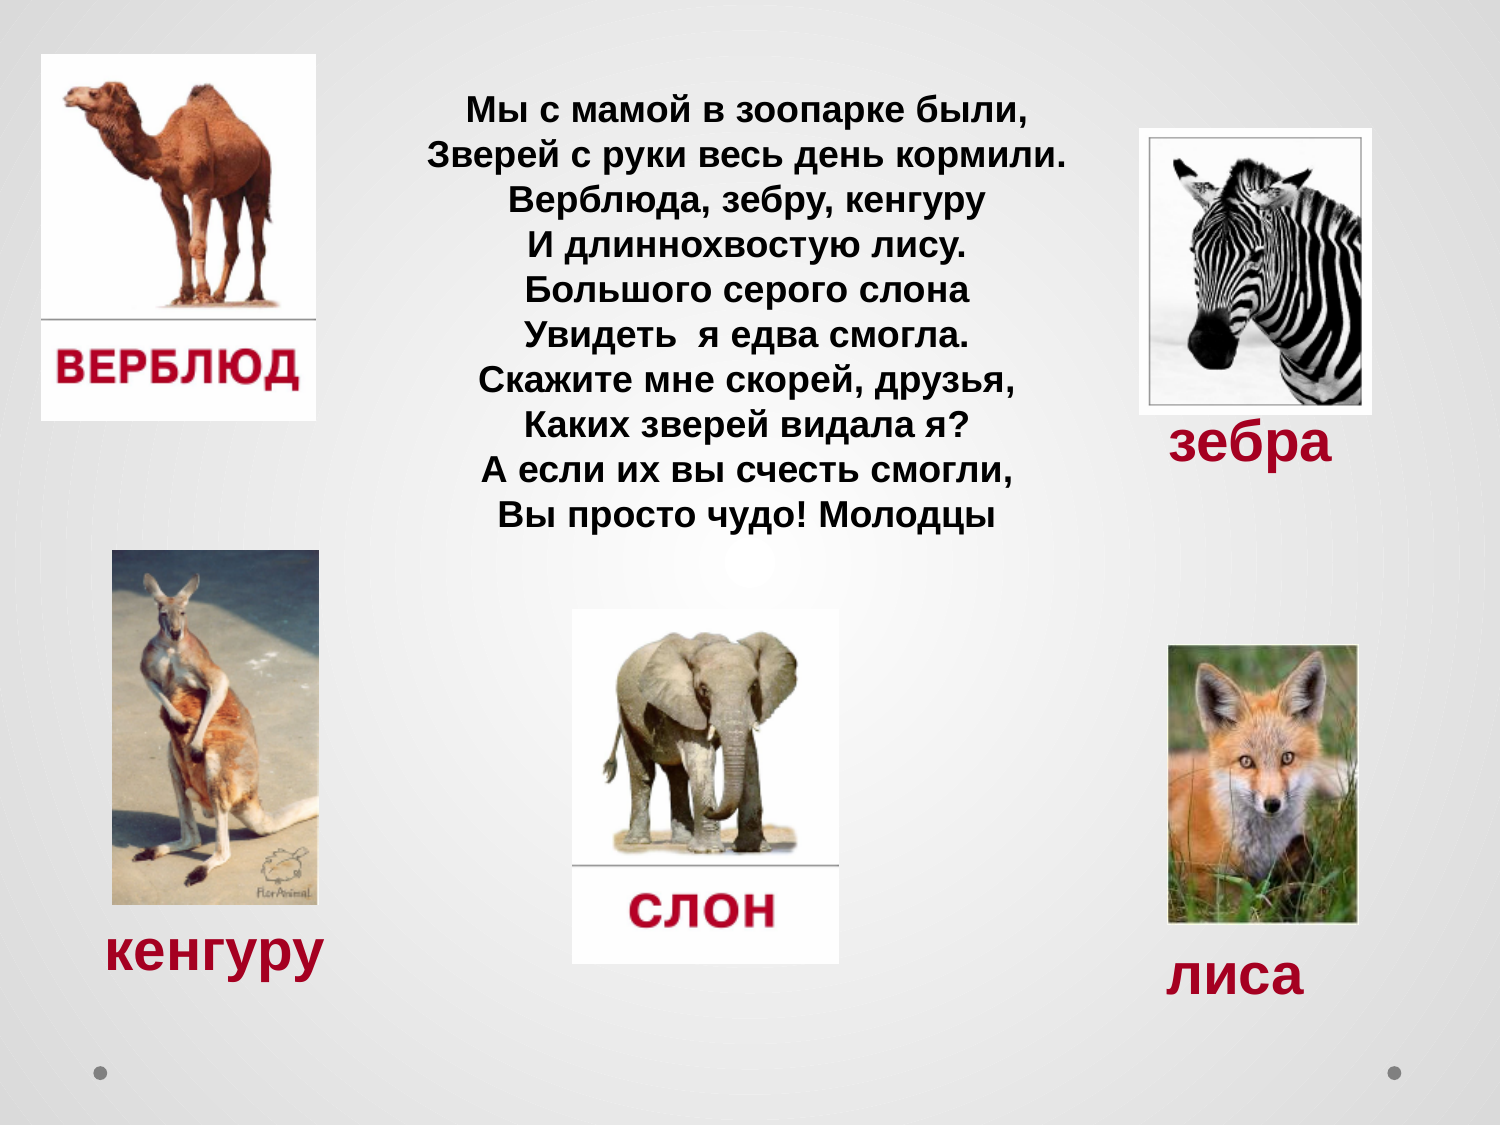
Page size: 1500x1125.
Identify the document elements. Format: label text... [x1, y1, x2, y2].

text_box лиса [1151, 928, 1341, 1014]
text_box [1139, 128, 1372, 469]
picture [40, 54, 317, 421]
text_box кенгуру [89, 904, 340, 990]
text_box Мы с мамой в зоопарке были, Зверей с руки весь день кормили. Верблюда, зебру, кенгуру И длиннохвостую лису. Большого серого слона Увидеть я едва смогла. Скажите мне скорей, друзья, Каких зверей видала я? А если их вы счесть смогли, Вы просто чудо! Молодцы [372, 78, 1122, 543]
picture [111, 550, 319, 906]
picture [572, 609, 839, 964]
picture [1167, 644, 1359, 926]
